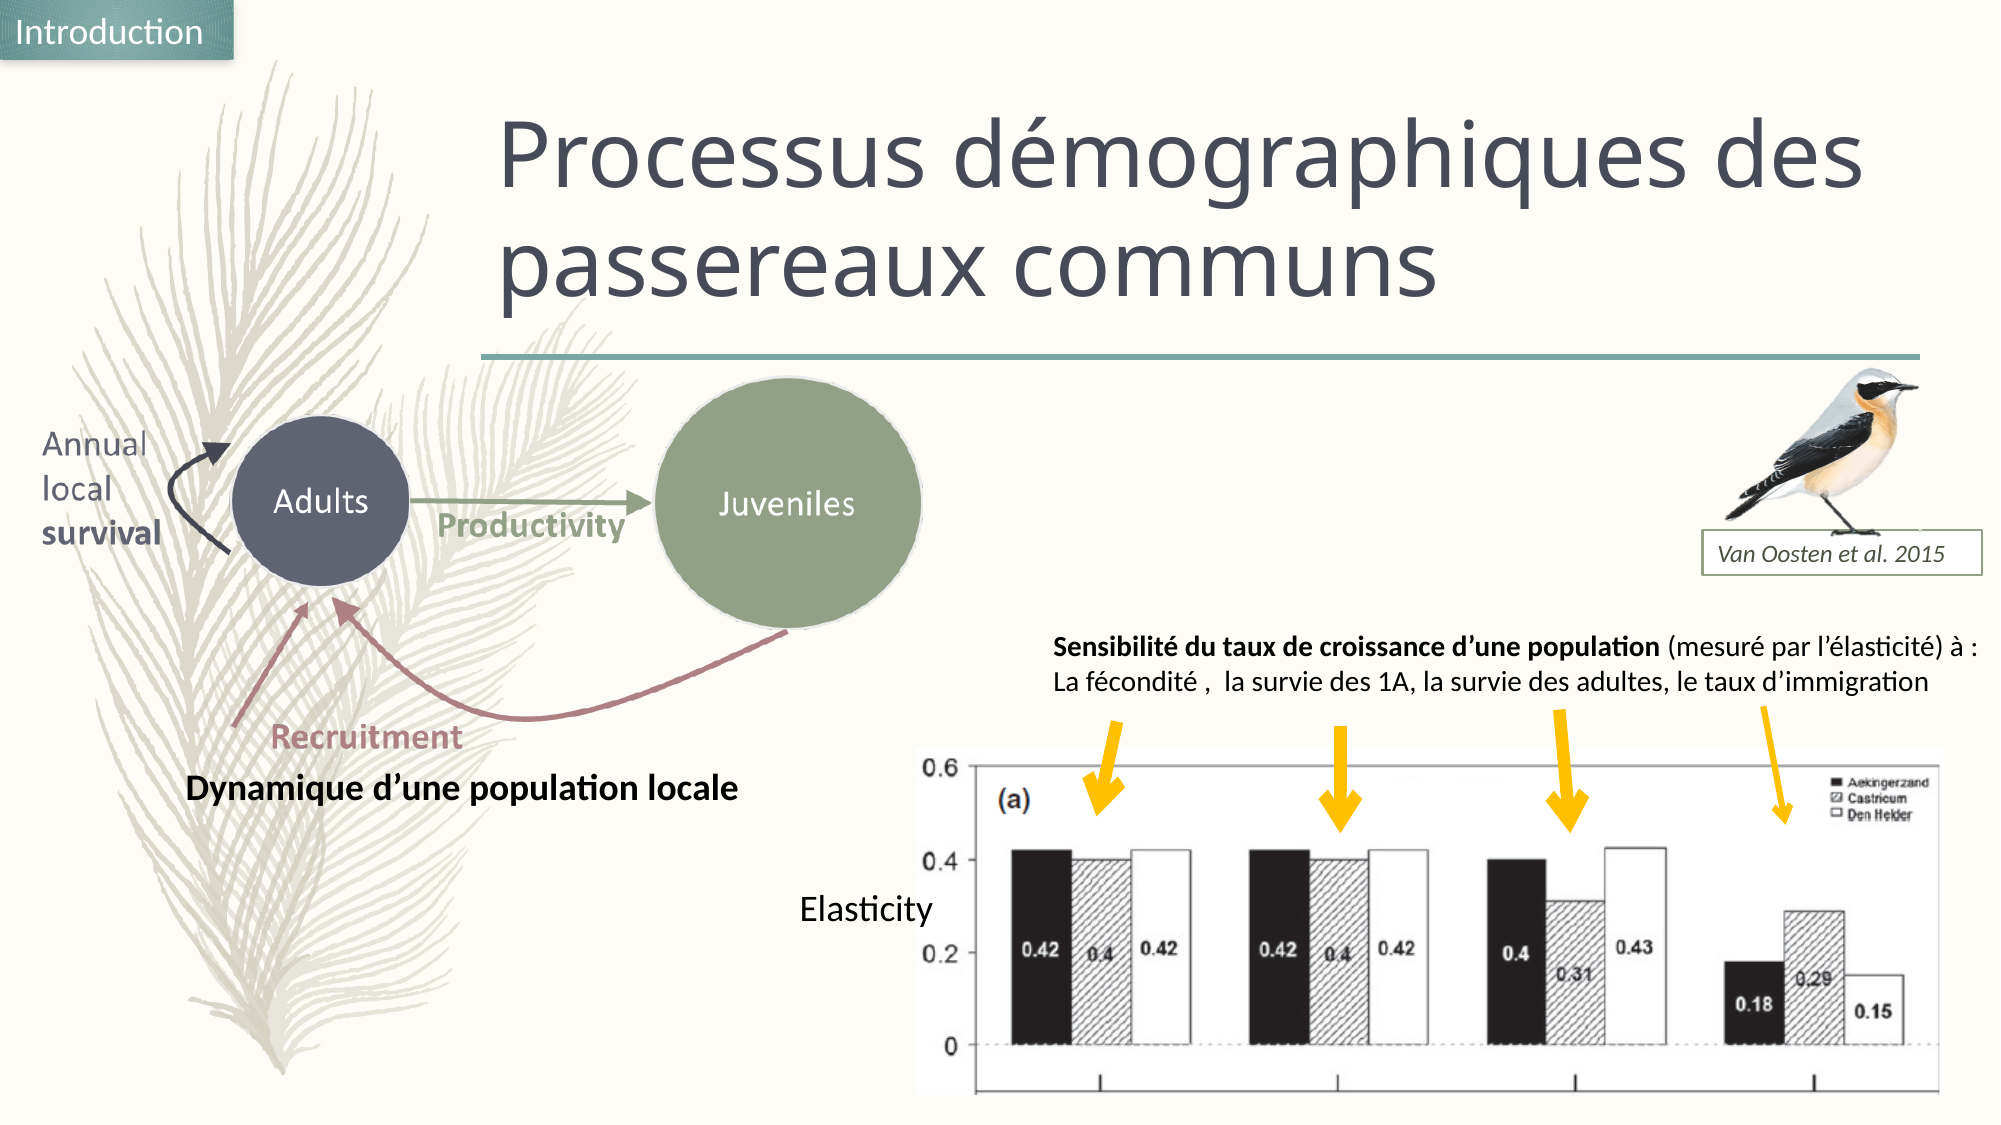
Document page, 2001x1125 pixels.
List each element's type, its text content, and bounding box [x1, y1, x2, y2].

picture [19, 375, 1944, 1095]
picture [1711, 363, 1938, 551]
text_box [1559, 709, 1571, 834]
text_box Dynamique d’une population locale [170, 780, 755, 816]
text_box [1763, 706, 1786, 826]
text_box Sensibilité du taux de croissance d’une population (mesuré par l’élasticité) à : La fécondité , la survie des 1A, la survie des adultes, le taux d’immigration [1038, 619, 2000, 705]
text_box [1096, 721, 1118, 817]
text_box Introduction [0, 0, 234, 60]
title Processus démographiques des passereaux communs [481, 93, 1920, 350]
text_box Van Oosten et al. 2015 [1701, 529, 1983, 576]
text_box Elasticity [784, 876, 915, 937]
